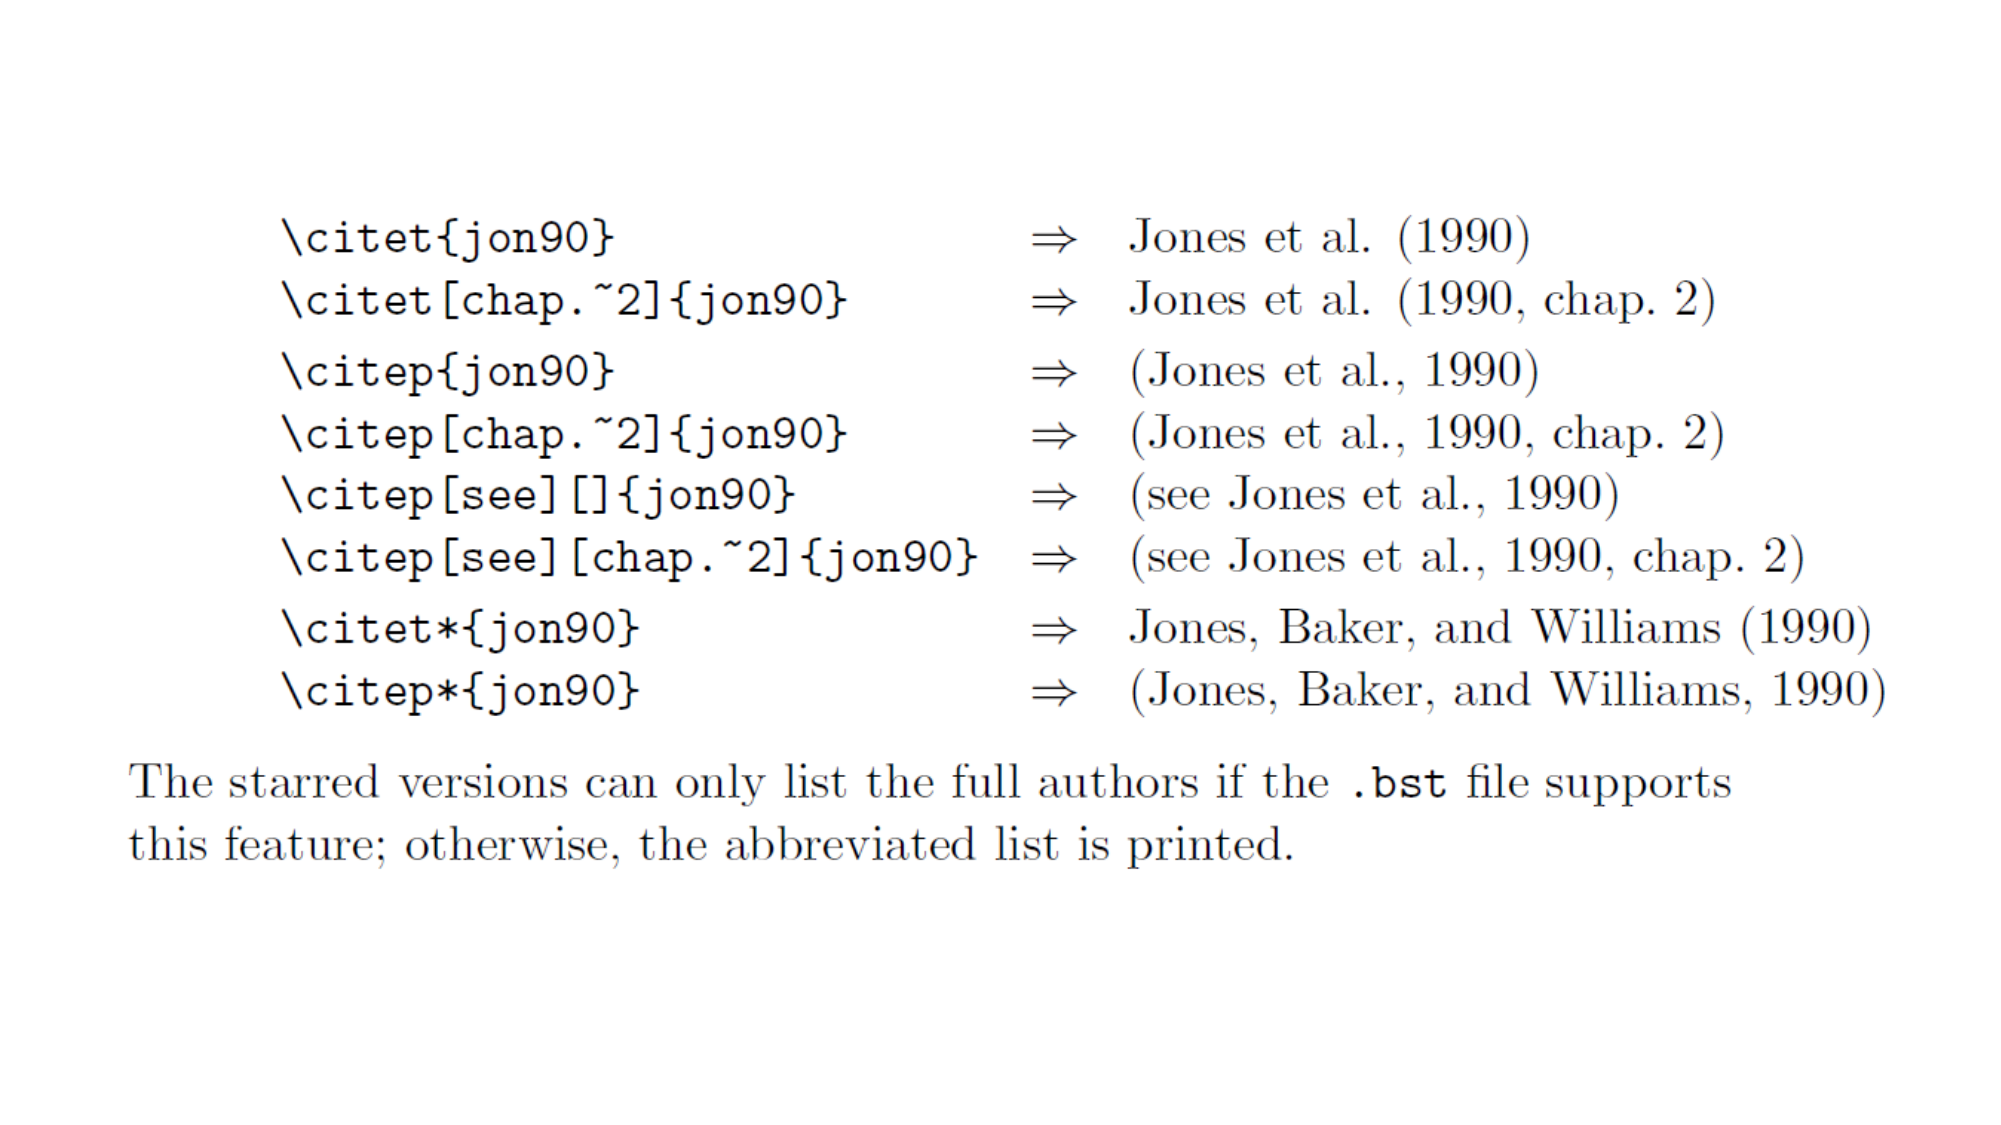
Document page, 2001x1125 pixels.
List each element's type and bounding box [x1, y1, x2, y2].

picture [113, 193, 1917, 873]
